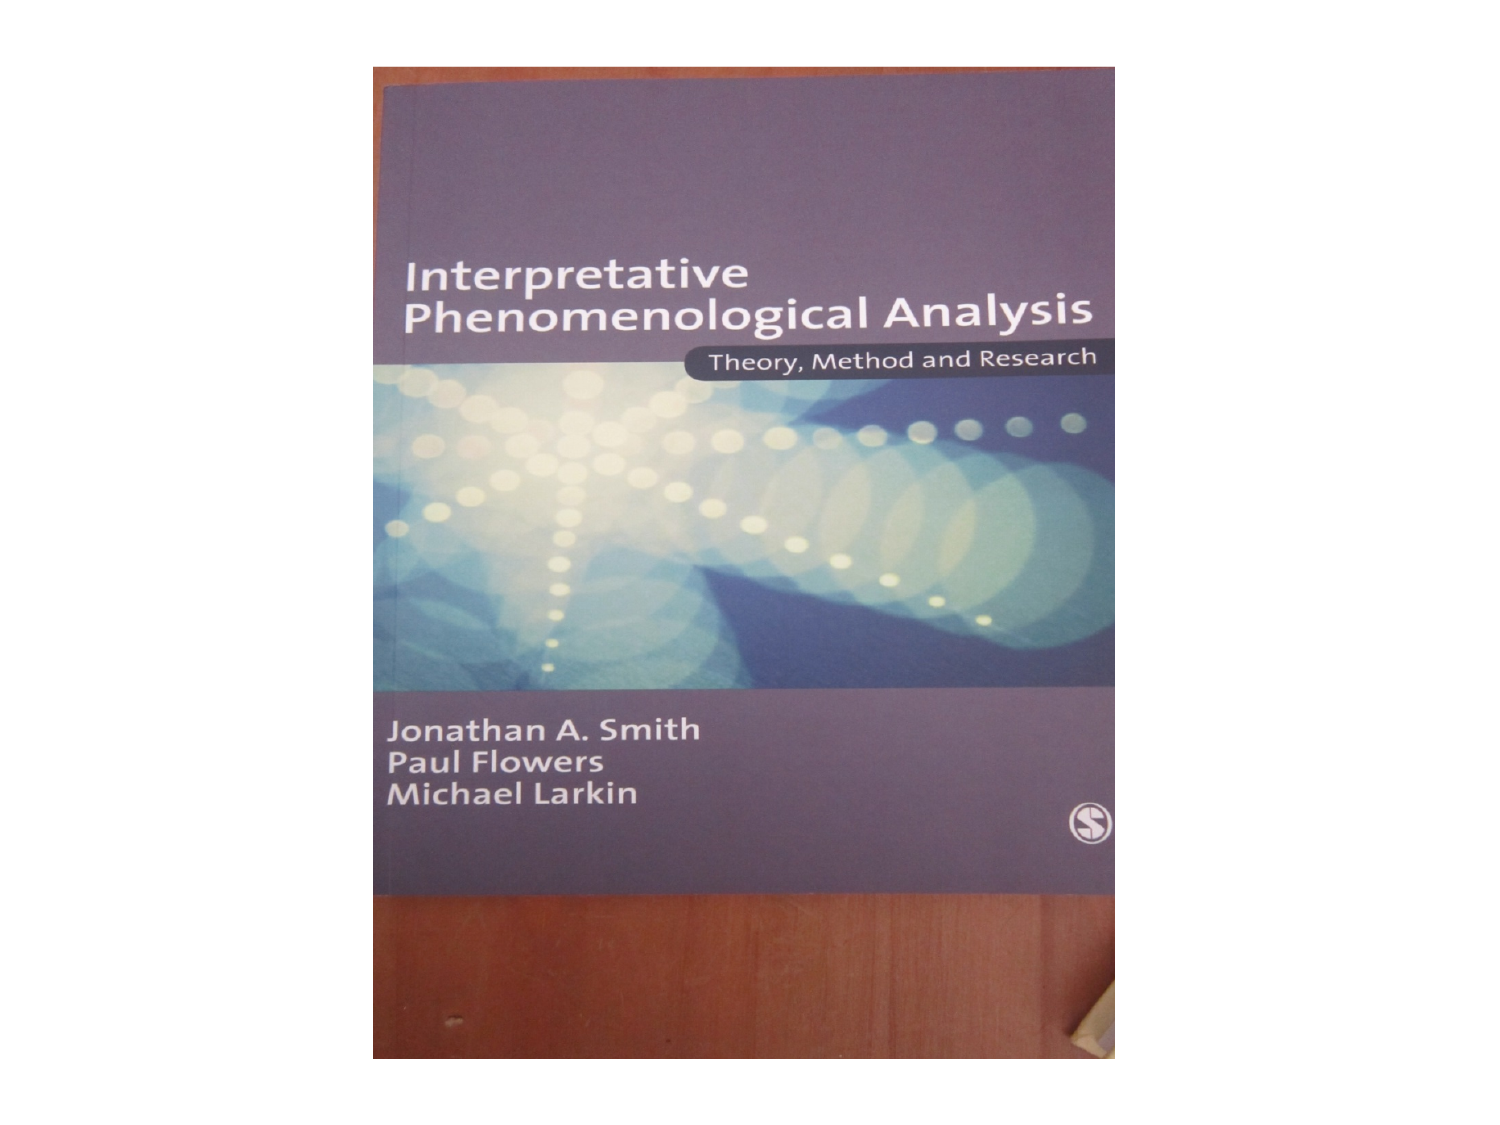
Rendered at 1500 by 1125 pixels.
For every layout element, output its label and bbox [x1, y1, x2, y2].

picture [373, 934, 1115, 1059]
list [246, 190, 1240, 934]
picture [373, 68, 1115, 190]
